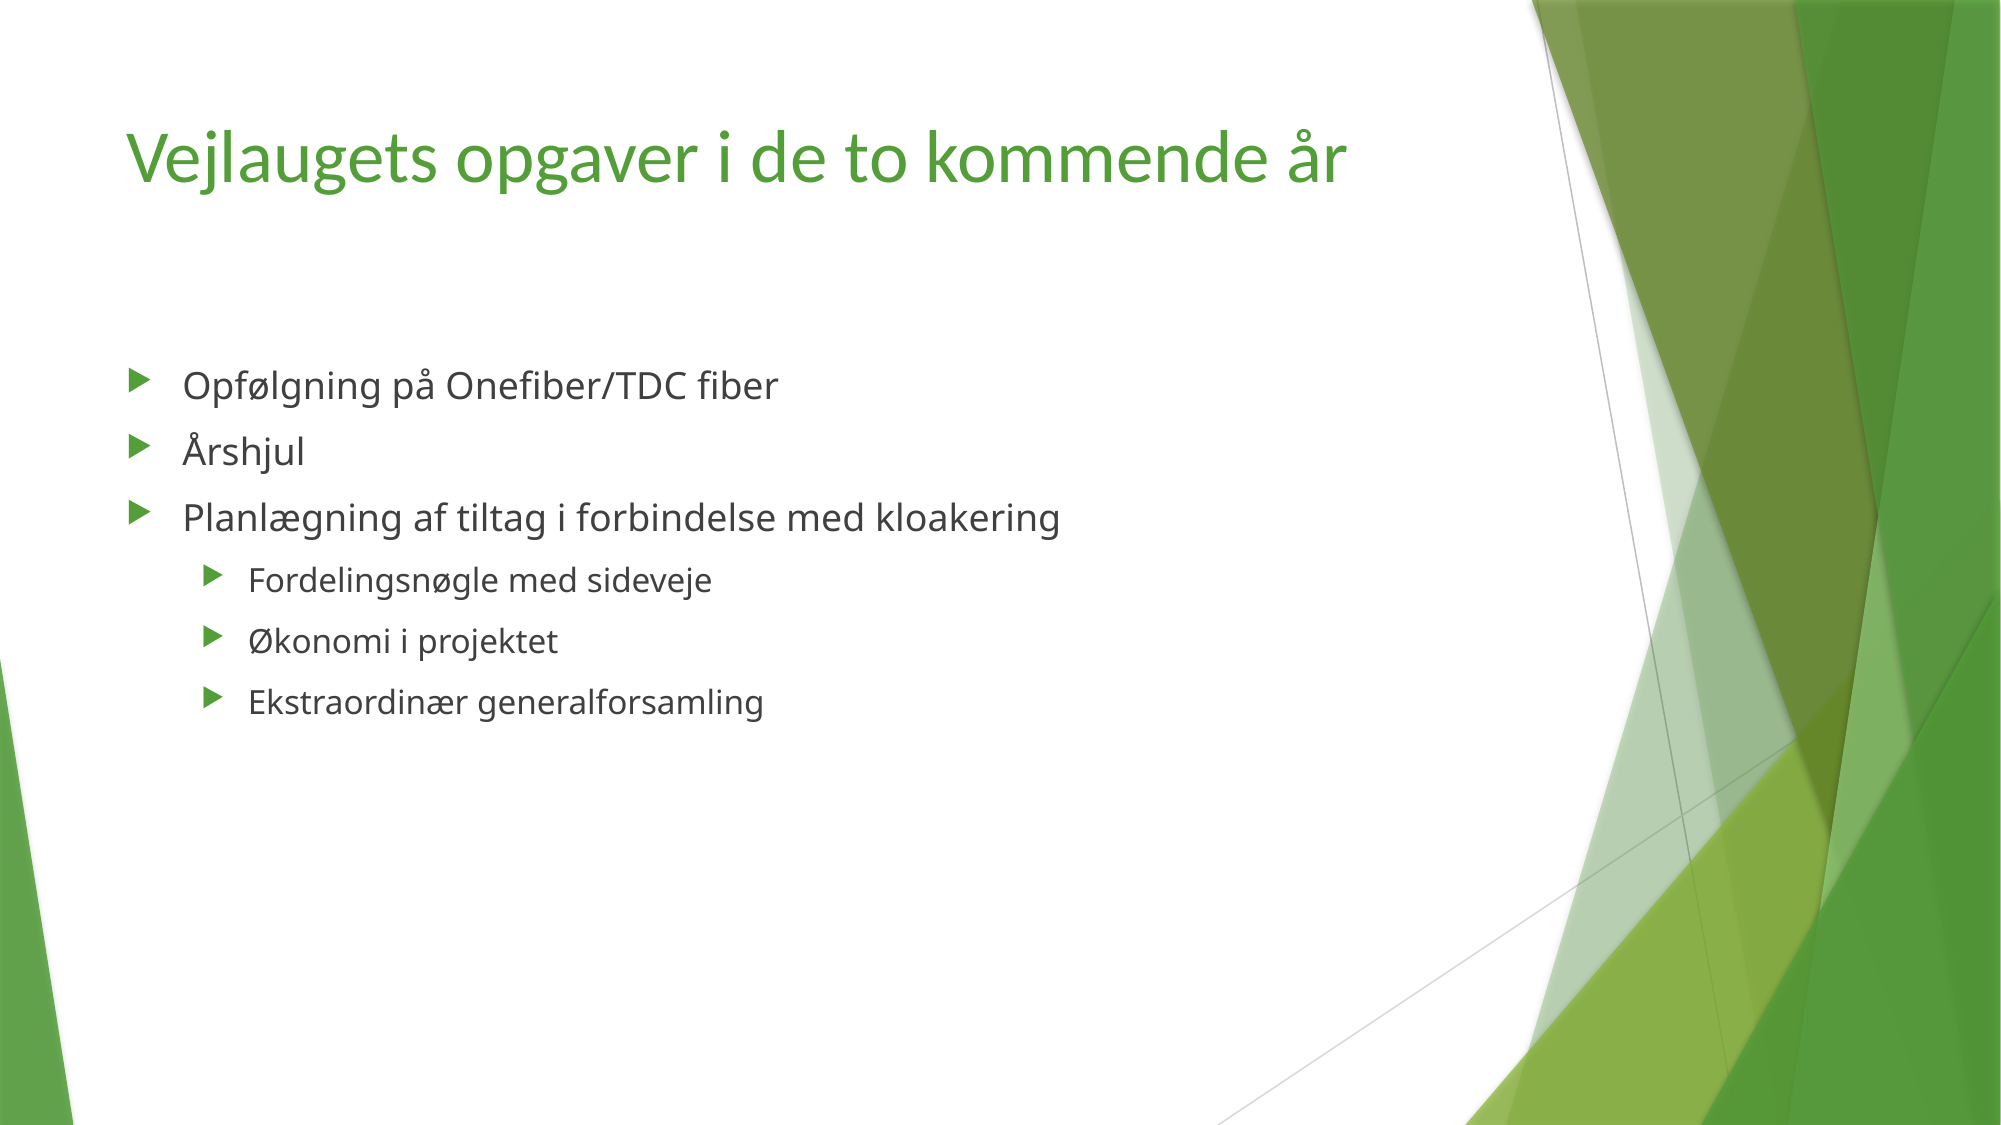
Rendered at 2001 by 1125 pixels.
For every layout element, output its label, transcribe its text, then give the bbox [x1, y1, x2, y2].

list Opfølgning på Onefiber/TDC fiber Årshjul Planlægning af tiltag i forbindelse med kloakering Fordelingsnøgle med sideveje Økonomi i projektet Ekstraordinær generalforsamling [111, 354, 1522, 992]
title Vejlaugets opgaver i de to kommende år [111, 99, 1522, 317]
